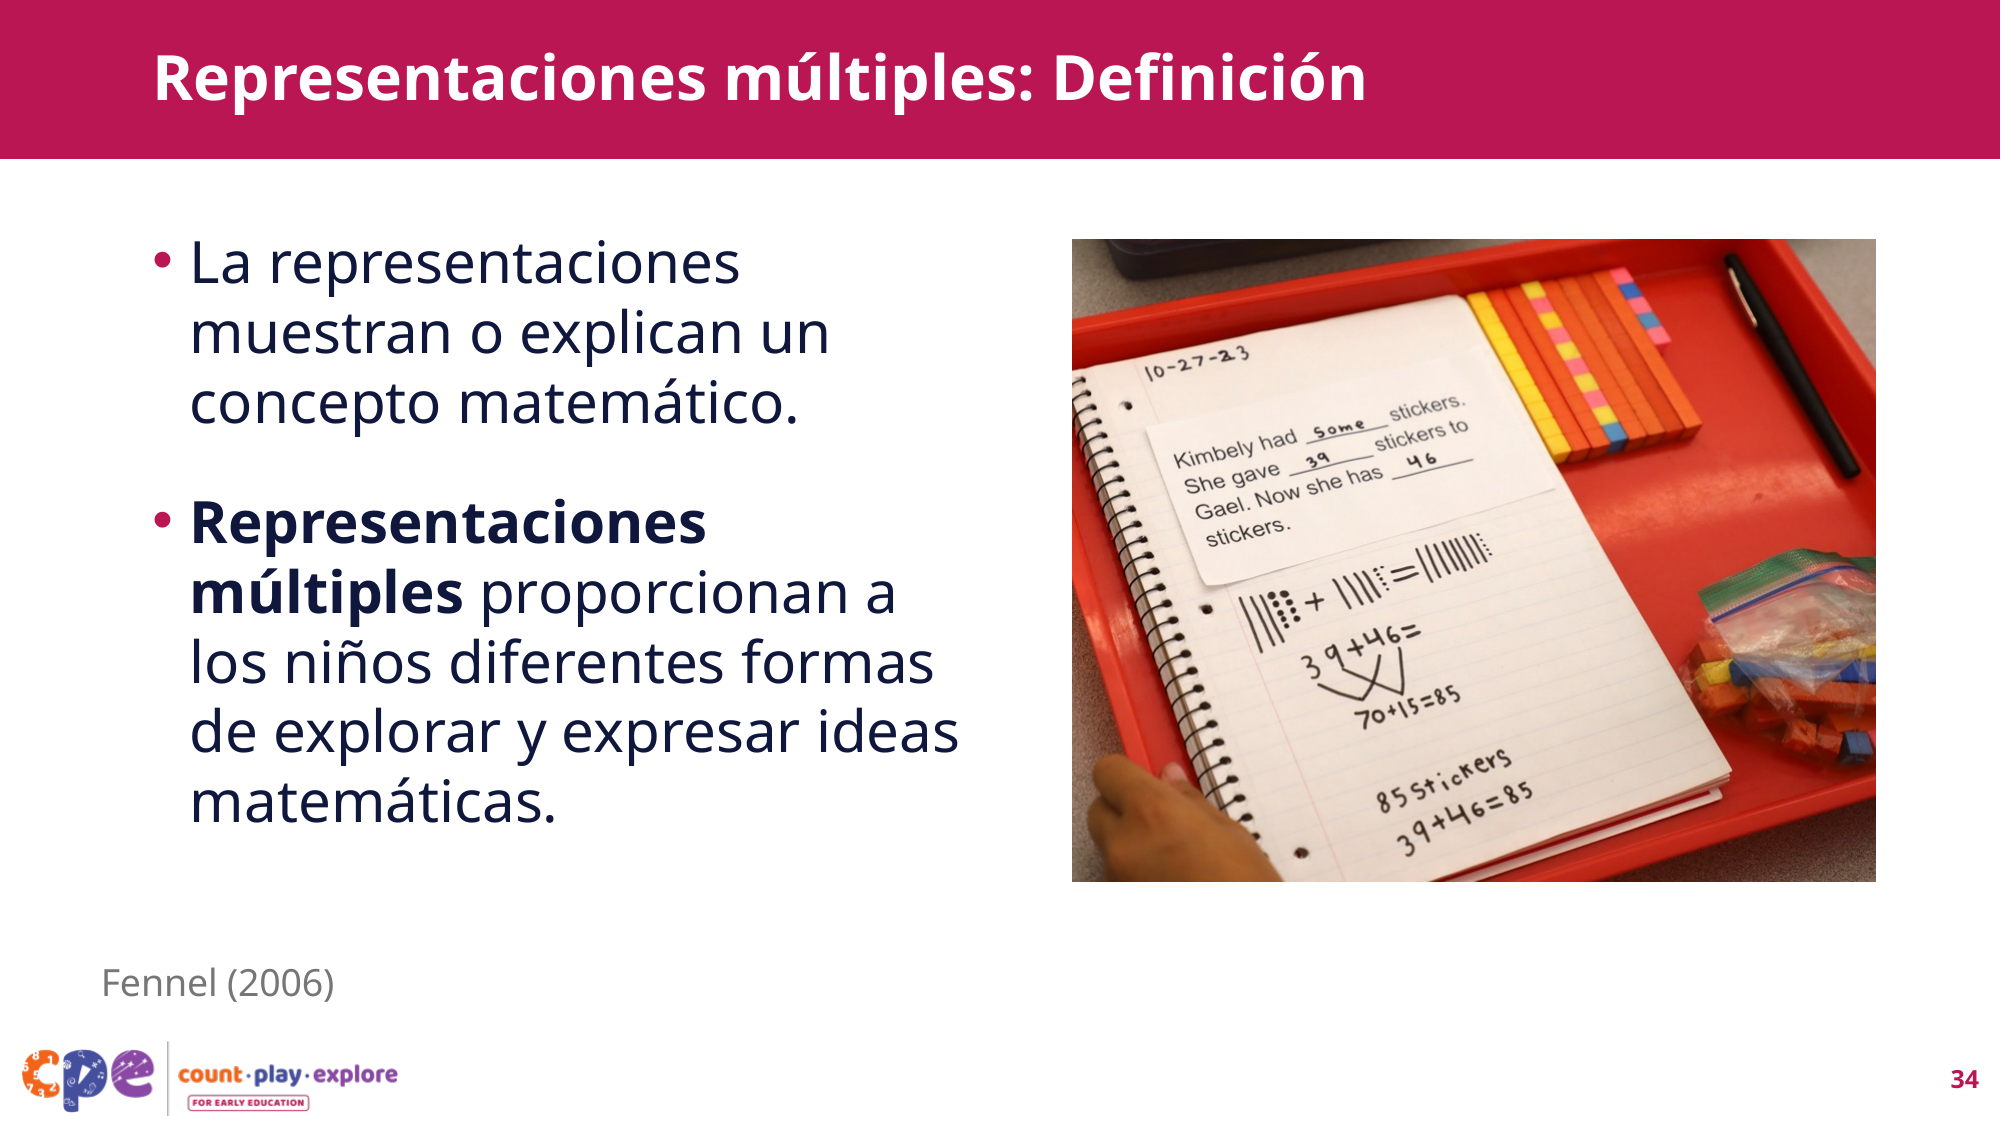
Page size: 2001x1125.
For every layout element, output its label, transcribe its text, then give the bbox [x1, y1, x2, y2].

picture [22, 1041, 398, 1116]
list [1072, 240, 1876, 882]
list La representaciones muestran o explican un concepto matemático. Representaciones múltiples proporcionan a los niños diferentes formas de explorar y expresar ideas matemáticas. [137, 217, 988, 940]
title Representaciones múltiples: Definición [137, 38, 1912, 123]
list Fennel (2006) [85, 956, 1924, 1028]
